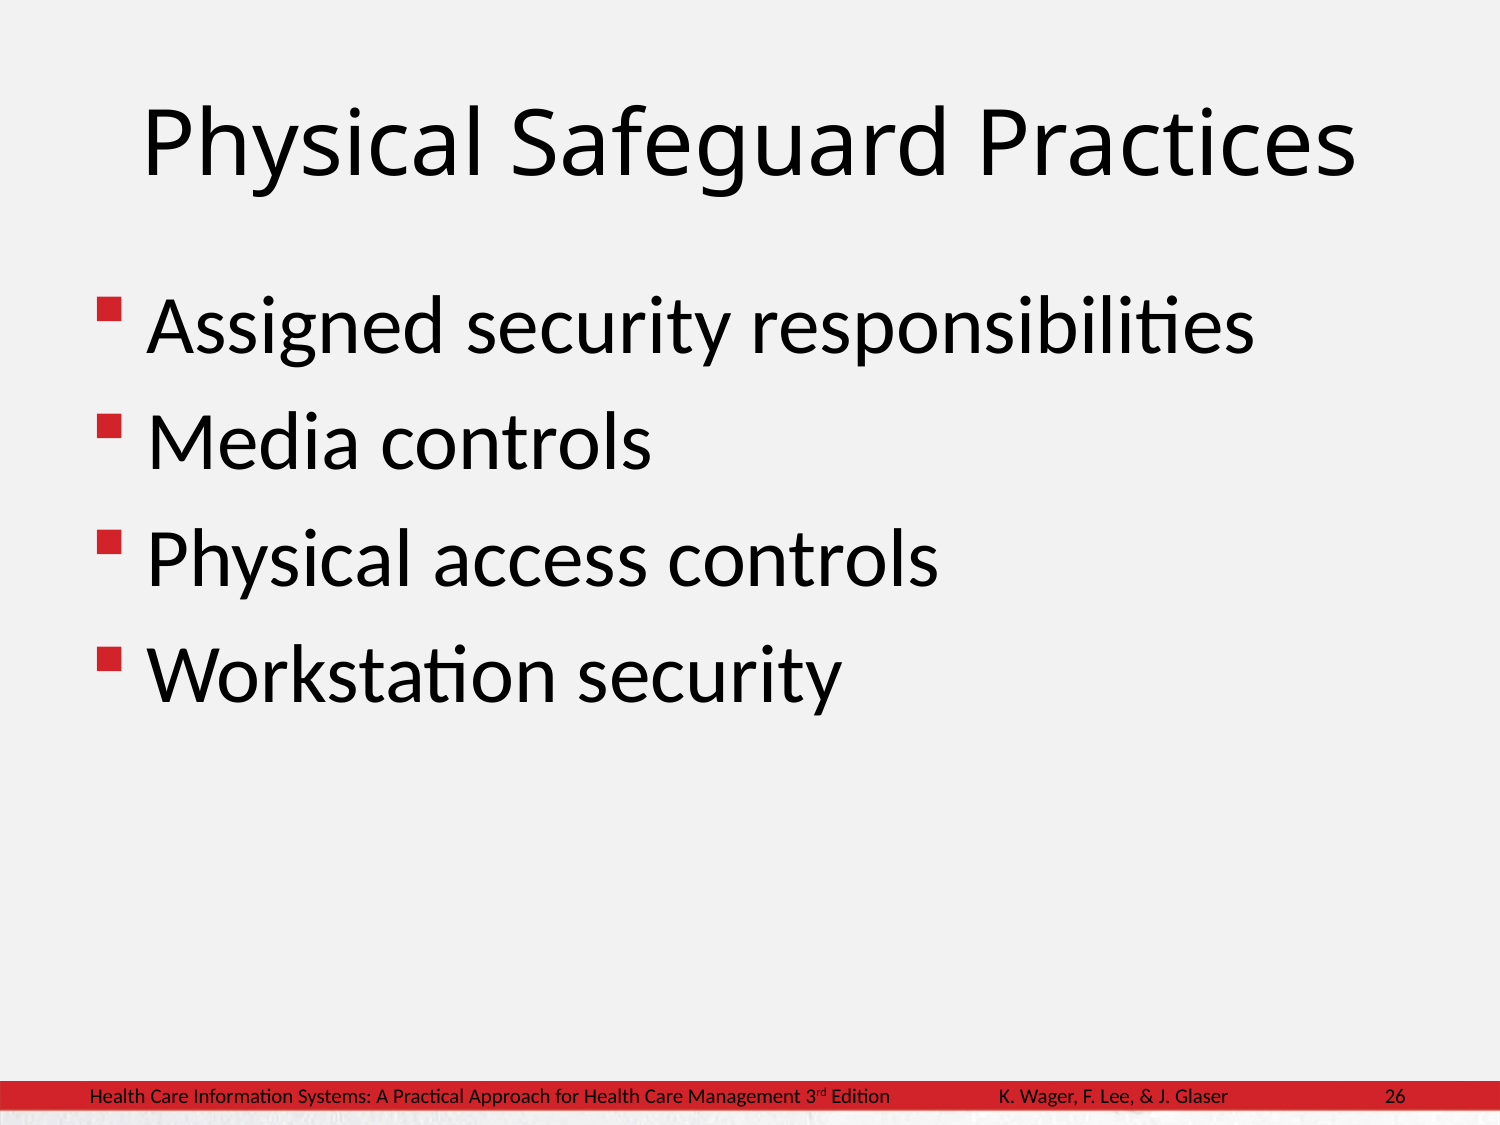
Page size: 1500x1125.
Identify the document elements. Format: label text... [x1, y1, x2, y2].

title Physical Safeguard Practices [75, 45, 1425, 233]
list Assigned security responsibilities Media controls Physical access controls Workstation security [75, 262, 1425, 1005]
picture [0, 1081, 1500, 1125]
